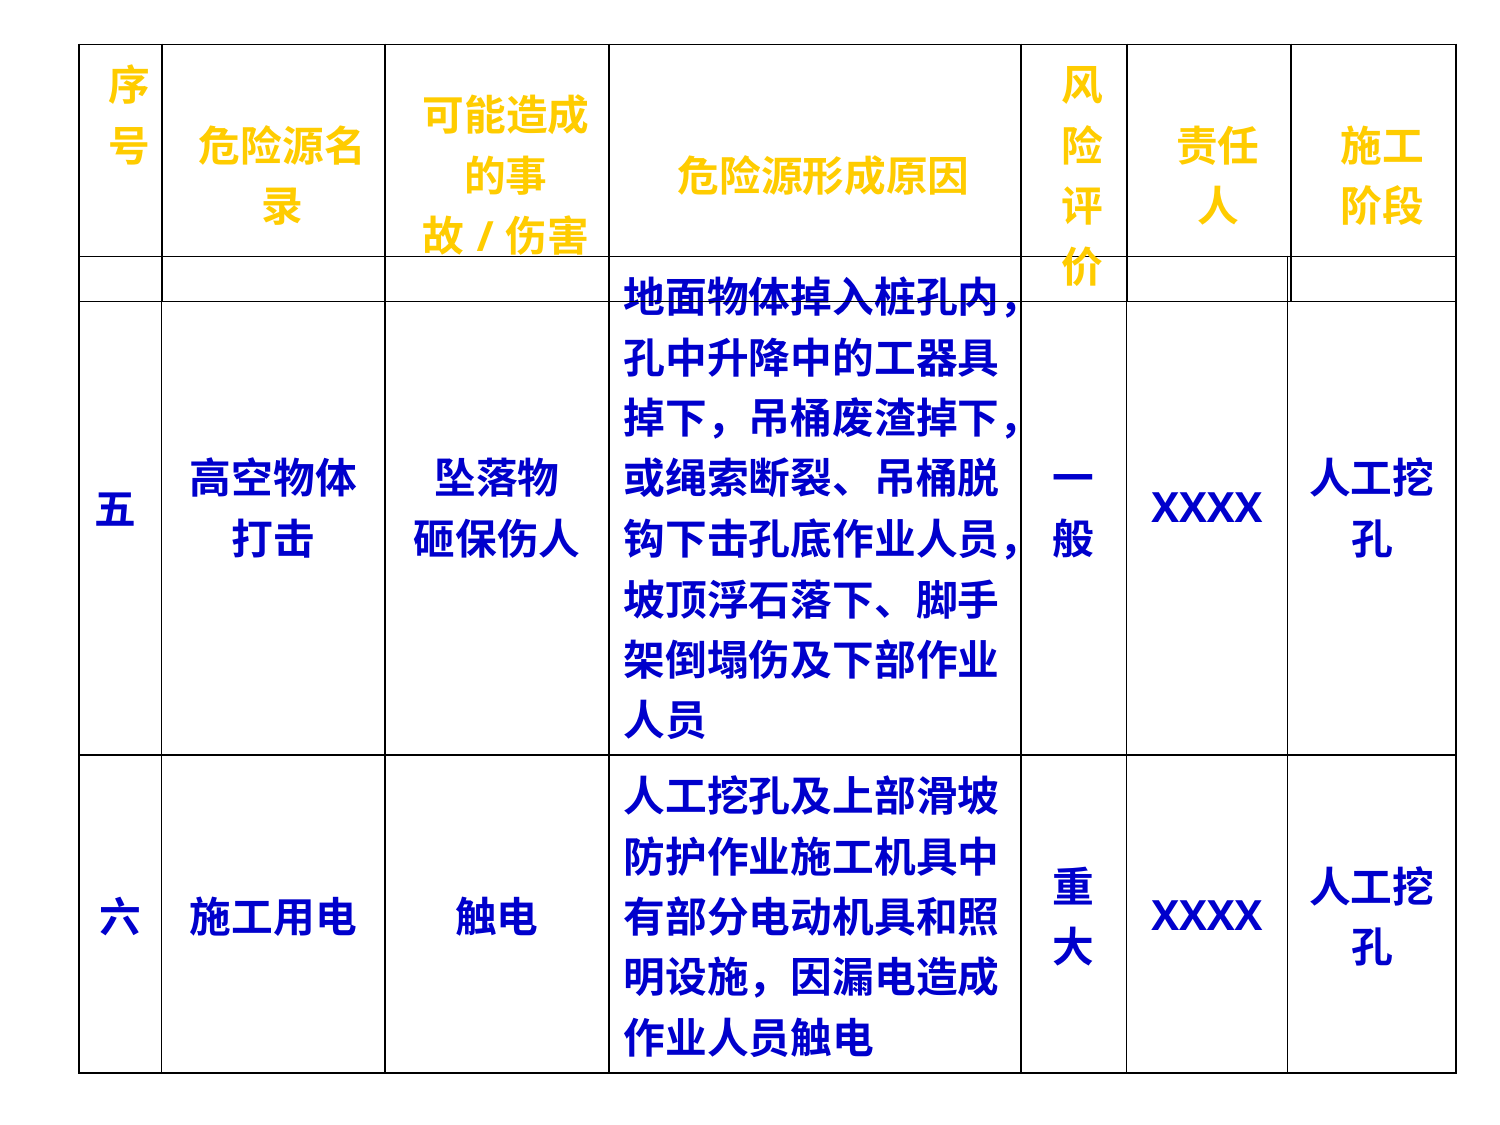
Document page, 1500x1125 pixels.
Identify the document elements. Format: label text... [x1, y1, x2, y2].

table_header 责任人 [1128, 45, 1290, 301]
table_header 一般 [1022, 302, 1126, 754]
table_cell 六 [80, 756, 161, 1072]
table_cell 施工用电 [162, 756, 384, 1072]
table_header 人工挖孔 [1288, 302, 1455, 754]
table_cell 重大 [1022, 756, 1126, 1072]
table_header 施工阶段 [1292, 45, 1455, 301]
table_header 高空物体打击 [162, 302, 384, 754]
table_header 可能造成的事故/伤害 [386, 45, 608, 301]
table_cell 人工挖孔 [1288, 756, 1455, 1072]
table_cell XXXX [1127, 756, 1287, 1072]
table_header 地面物体掉入桩孔内，孔中升降中的工器具掉下，吊桶废渣掉下，或绳索断裂、吊桶脱钩下击孔底作业人员，坡顶浮石落下、脚手架倒塌伤及下部作业人员 [610, 302, 1020, 754]
table_header 五 [80, 302, 161, 754]
table_header 风险评价 [1022, 45, 1126, 301]
table_header 危险源形成原因 [610, 45, 1020, 301]
table_cell 触电 [386, 756, 608, 1072]
table_header XXXX [1127, 302, 1287, 754]
table_header 坠落物 砸保伤人 [386, 302, 608, 754]
table_header 序号 [80, 45, 161, 301]
table_cell 人工挖孔及上部滑坡防护作业施工机具中有部分电动机具和照明设施，因漏电造成作业人员触电 [610, 756, 1020, 1072]
table_header 危险源名录 [163, 45, 384, 301]
